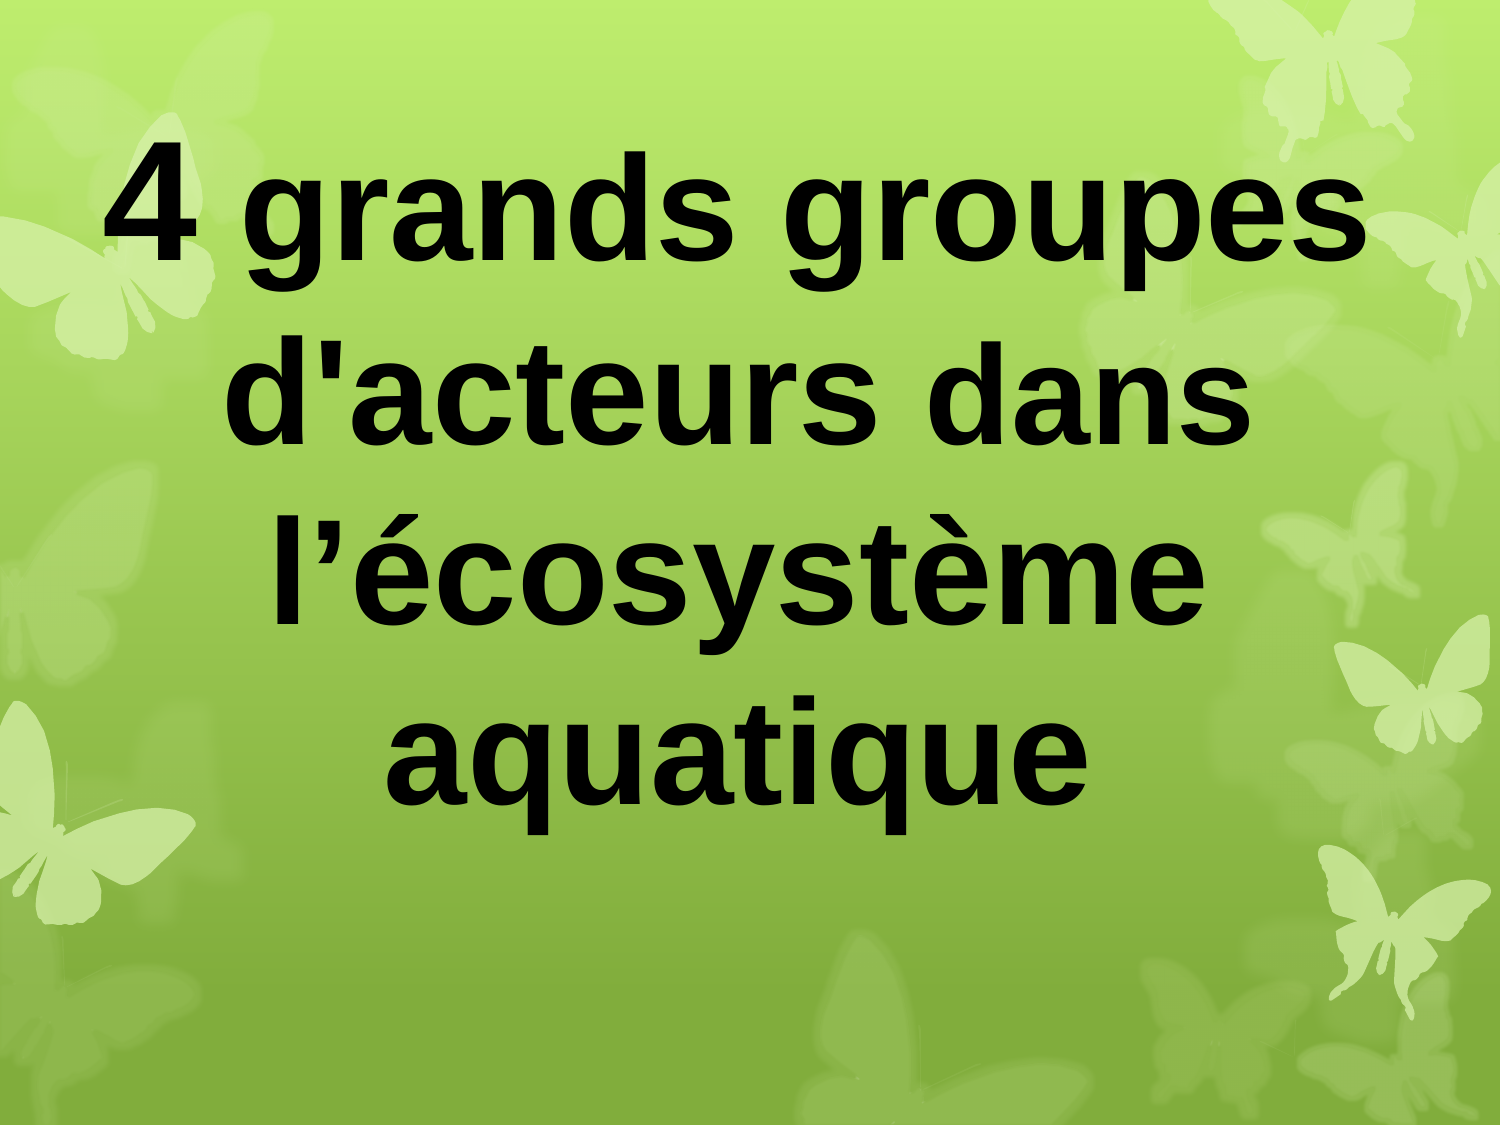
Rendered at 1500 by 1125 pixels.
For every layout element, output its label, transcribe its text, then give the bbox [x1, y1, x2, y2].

text_box 4 grands groupes d'acteurs dans l’écosystème aquatique [0, 19, 1480, 905]
